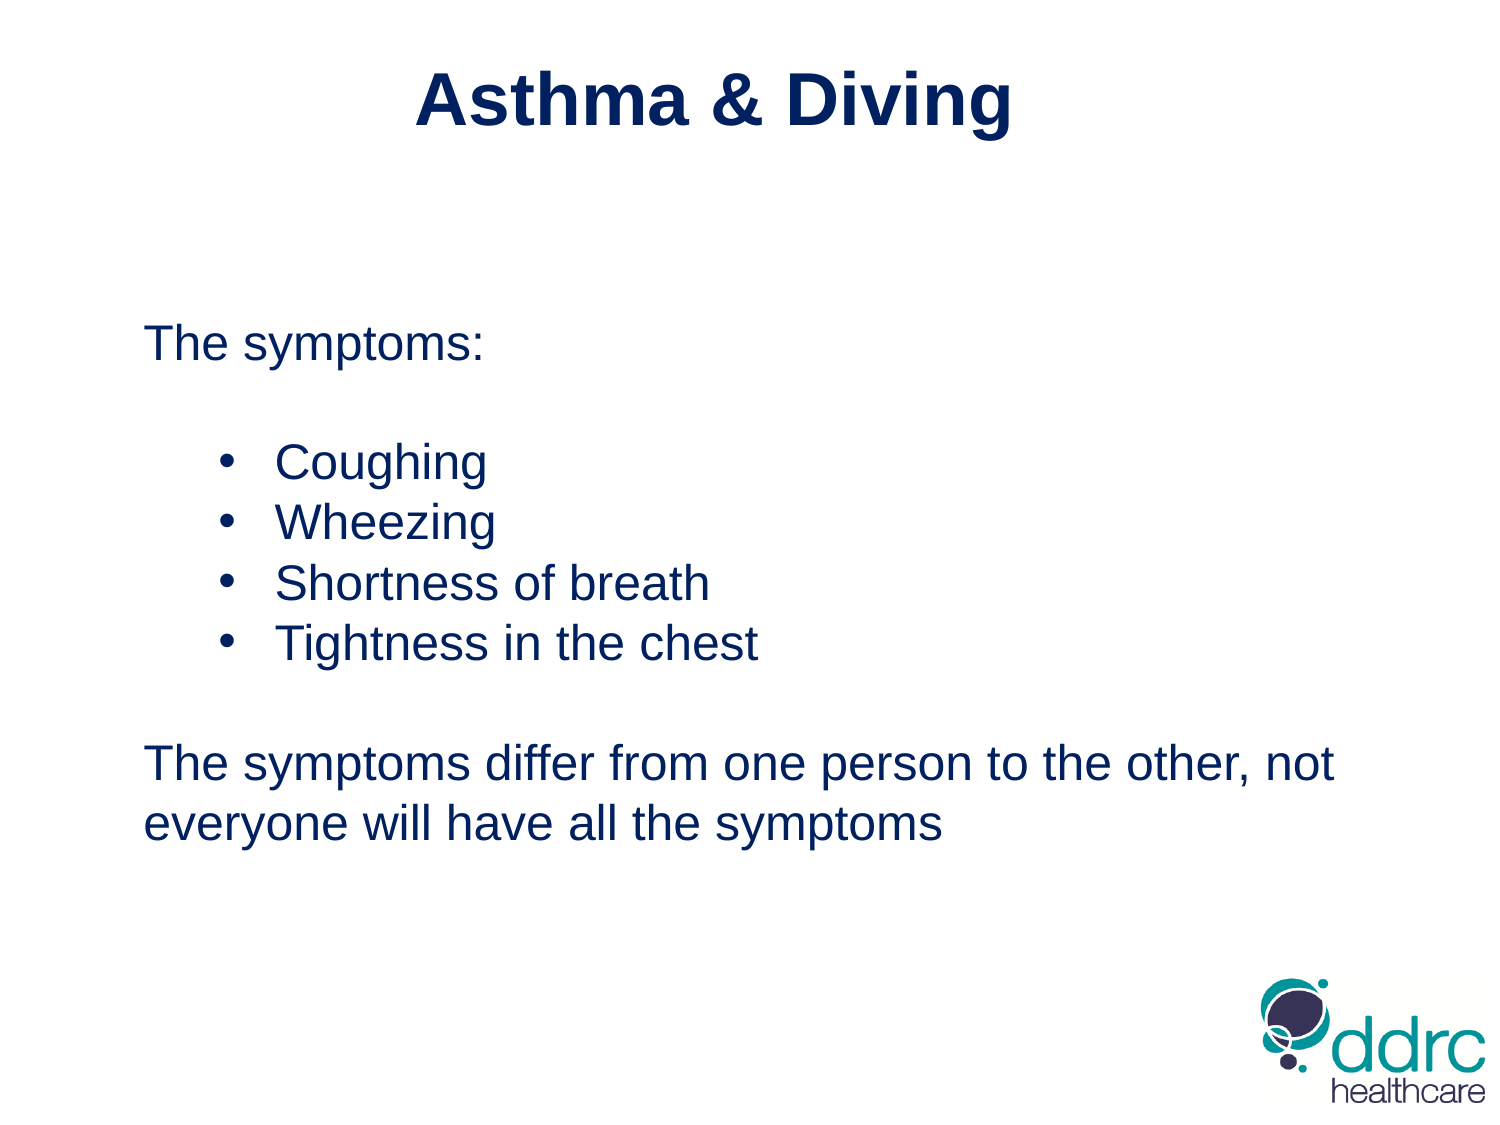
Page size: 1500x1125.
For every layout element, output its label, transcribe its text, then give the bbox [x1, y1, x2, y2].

text_box The symptoms: Coughing Wheezing Shortness of breath Tightness in the chest The symptoms differ from one person to the other, not everyone will have all the symptoms [135, 302, 1444, 918]
picture [1257, 975, 1485, 1103]
text_box Asthma & Diving [100, 42, 1329, 148]
